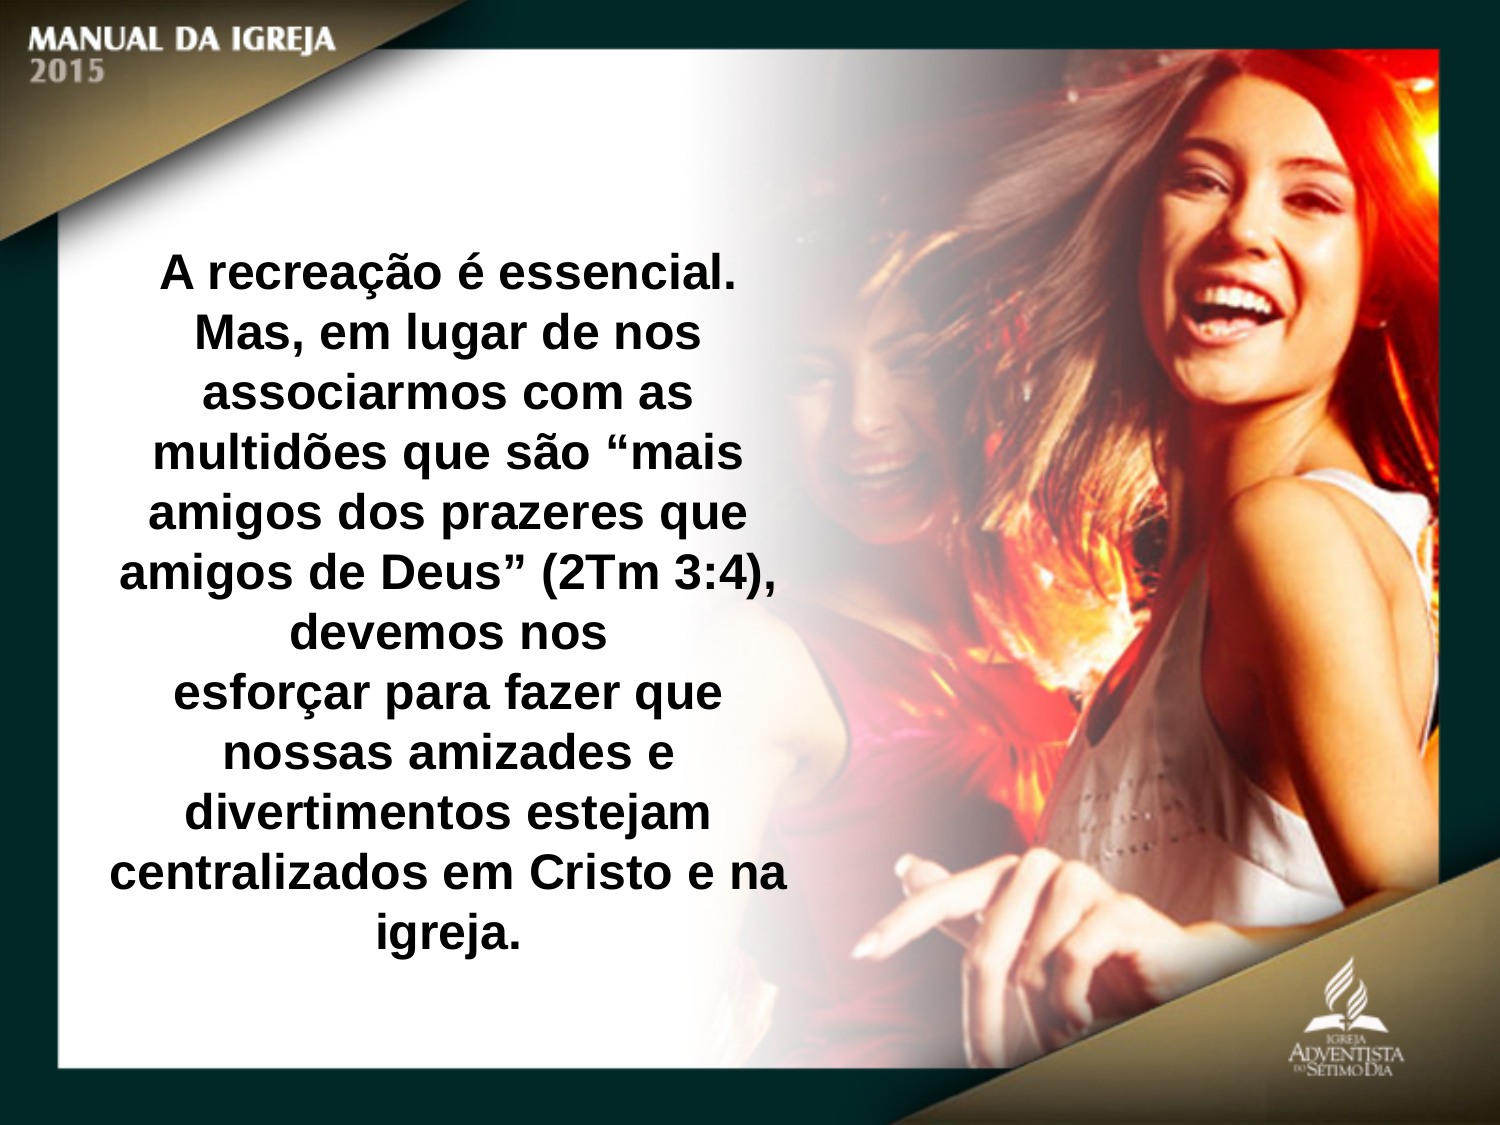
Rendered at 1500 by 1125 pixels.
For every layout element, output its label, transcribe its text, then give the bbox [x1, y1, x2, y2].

picture [0, 0, 1500, 1125]
text_box A recreação é essencial. Mas, em lugar de nos associarmos com as multidões que são “mais amigos dos prazeres que amigos de Deus” (2Tm 3:4), devemos nos esforçar para fazer que nossas amizades e divertimentos estejam centralizados em Cristo e na igreja. [88, 231, 809, 967]
